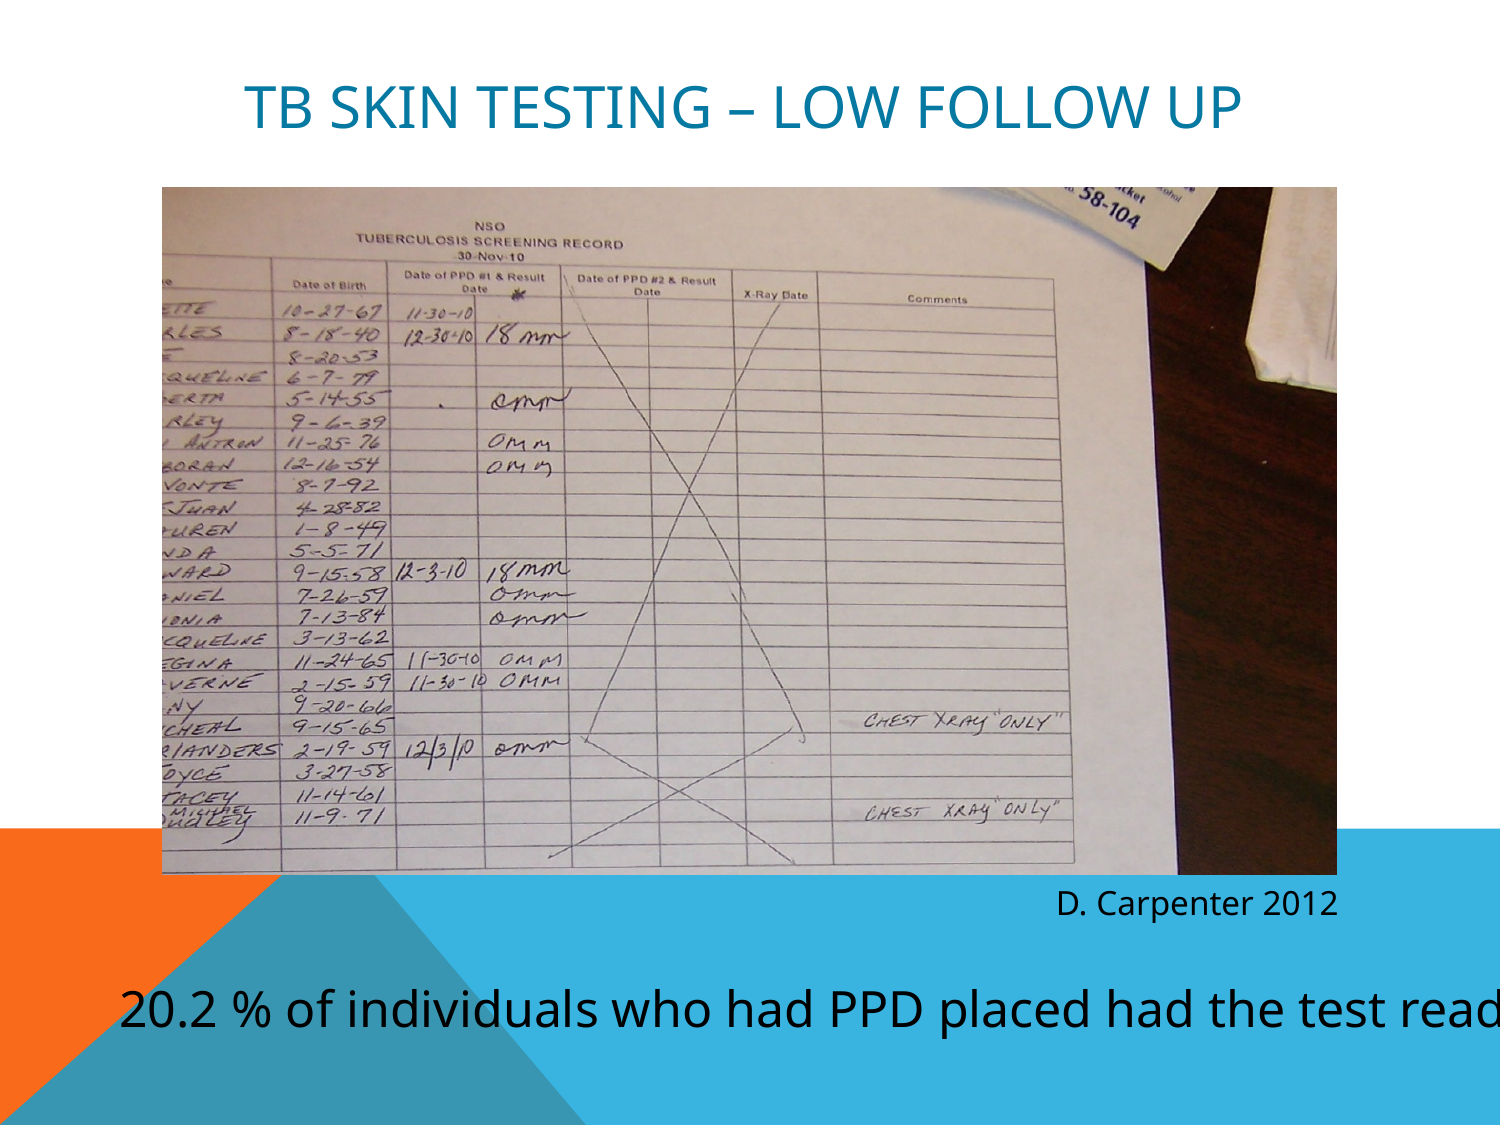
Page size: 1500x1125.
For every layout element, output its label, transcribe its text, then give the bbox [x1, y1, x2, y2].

text_box D. Carpenter 2012 [1041, 874, 1354, 930]
text_box 20.2 % of individuals who had PPD placed had the test read [104, 969, 1500, 1045]
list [162, 187, 1337, 876]
title TB skin testing – low follow up [135, 60, 1369, 150]
